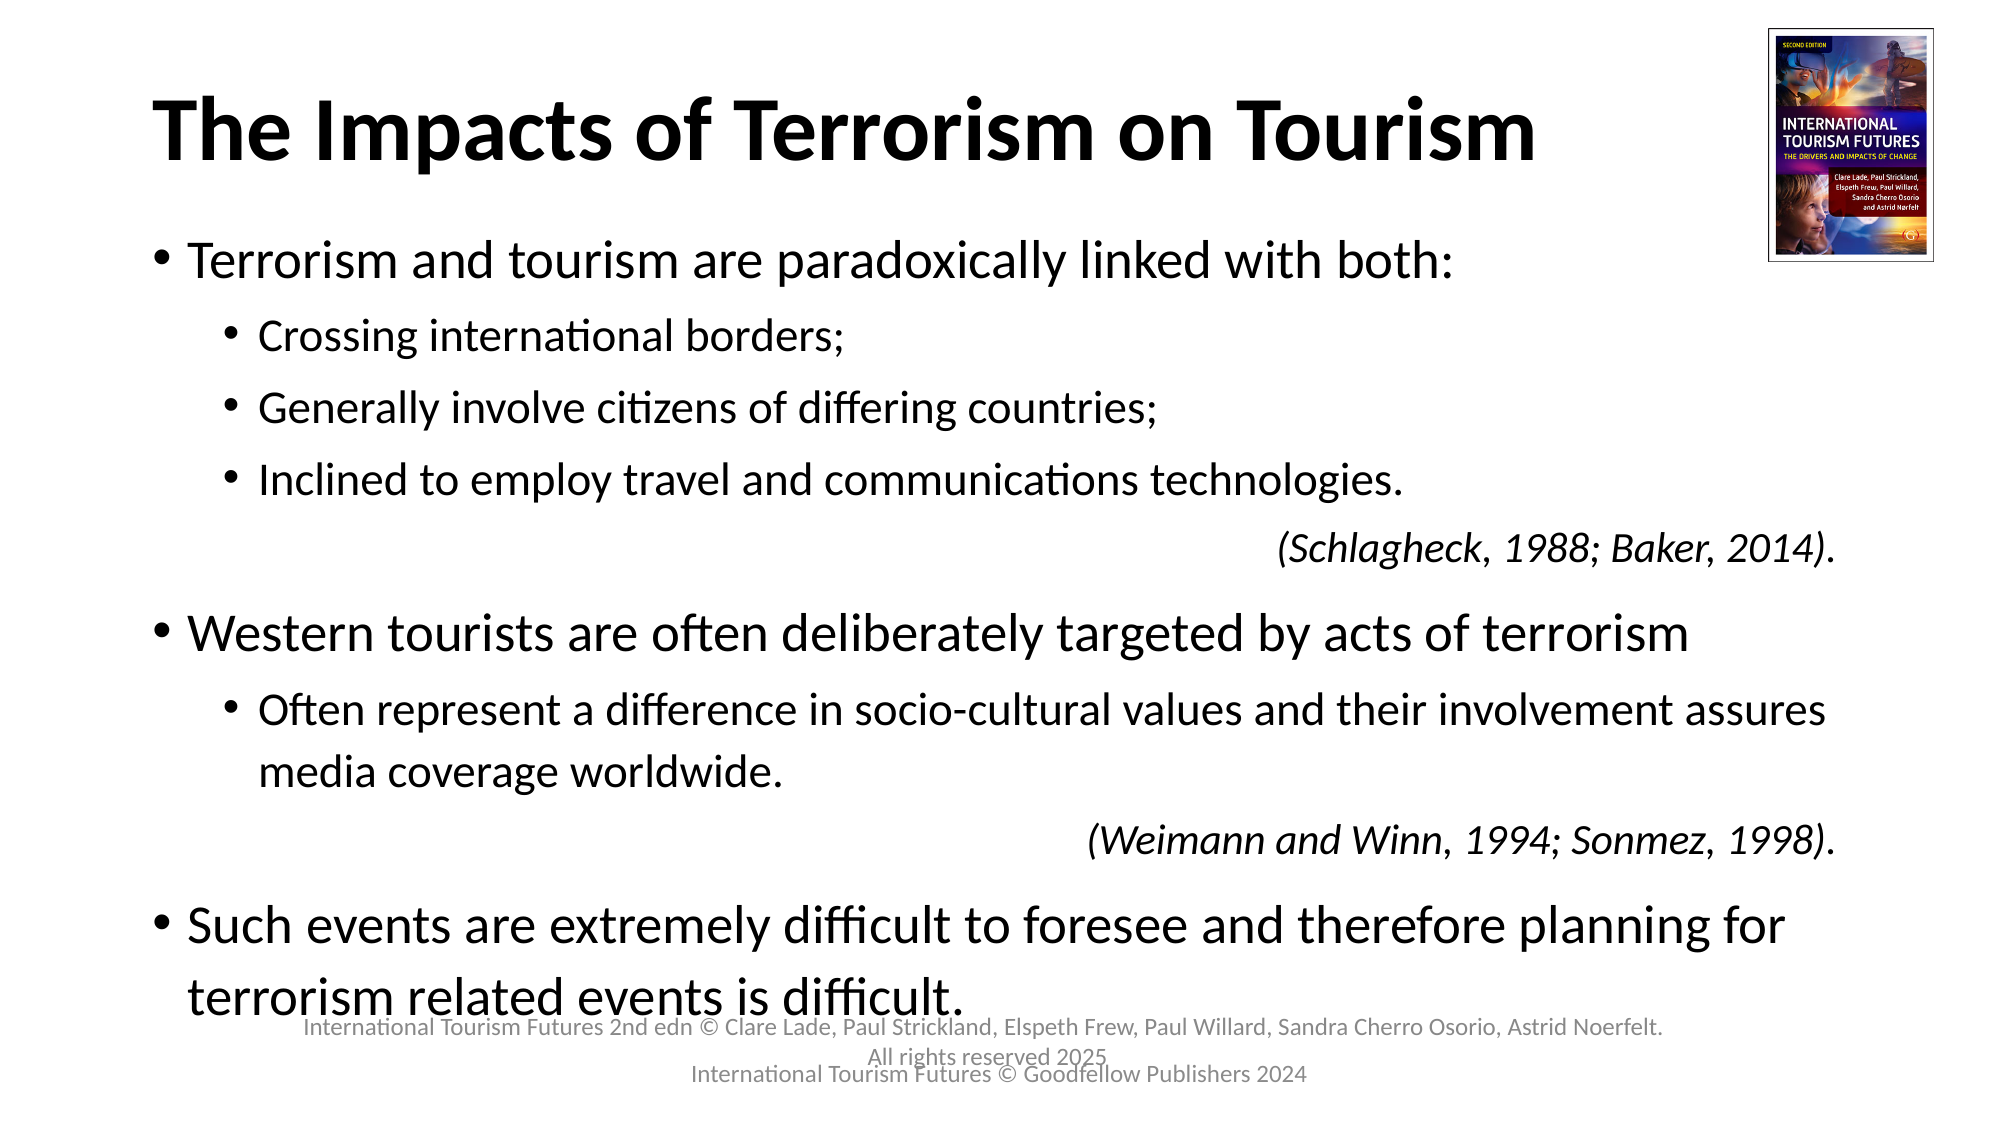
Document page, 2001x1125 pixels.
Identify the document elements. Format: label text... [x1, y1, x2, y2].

picture [1863, 28, 1934, 262]
list Terrorism and tourism are paradoxically linked with both: Crossing international borders; Generally involve citizens of differing countries; Inclined to employ travel and communications technologies. (Schlagheck, 1988; Baker, 2014). Western tourists are often deliberately targeted by acts of terrorism Often represent a difference in socio-cultural values and their involvement assures media coverage worldwide. (Weimann and Winn, 1994; Sonmez, 1998). Such events are extremely difficult to foresee and therefore planning for terrorism related events is difficult. [137, 209, 1863, 1043]
title The Impacts of Terrorism on Tourism [137, 22, 1863, 209]
footer International Tourism Futures © Goodfellow Publishers 2024 [662, 1042, 1338, 1103]
